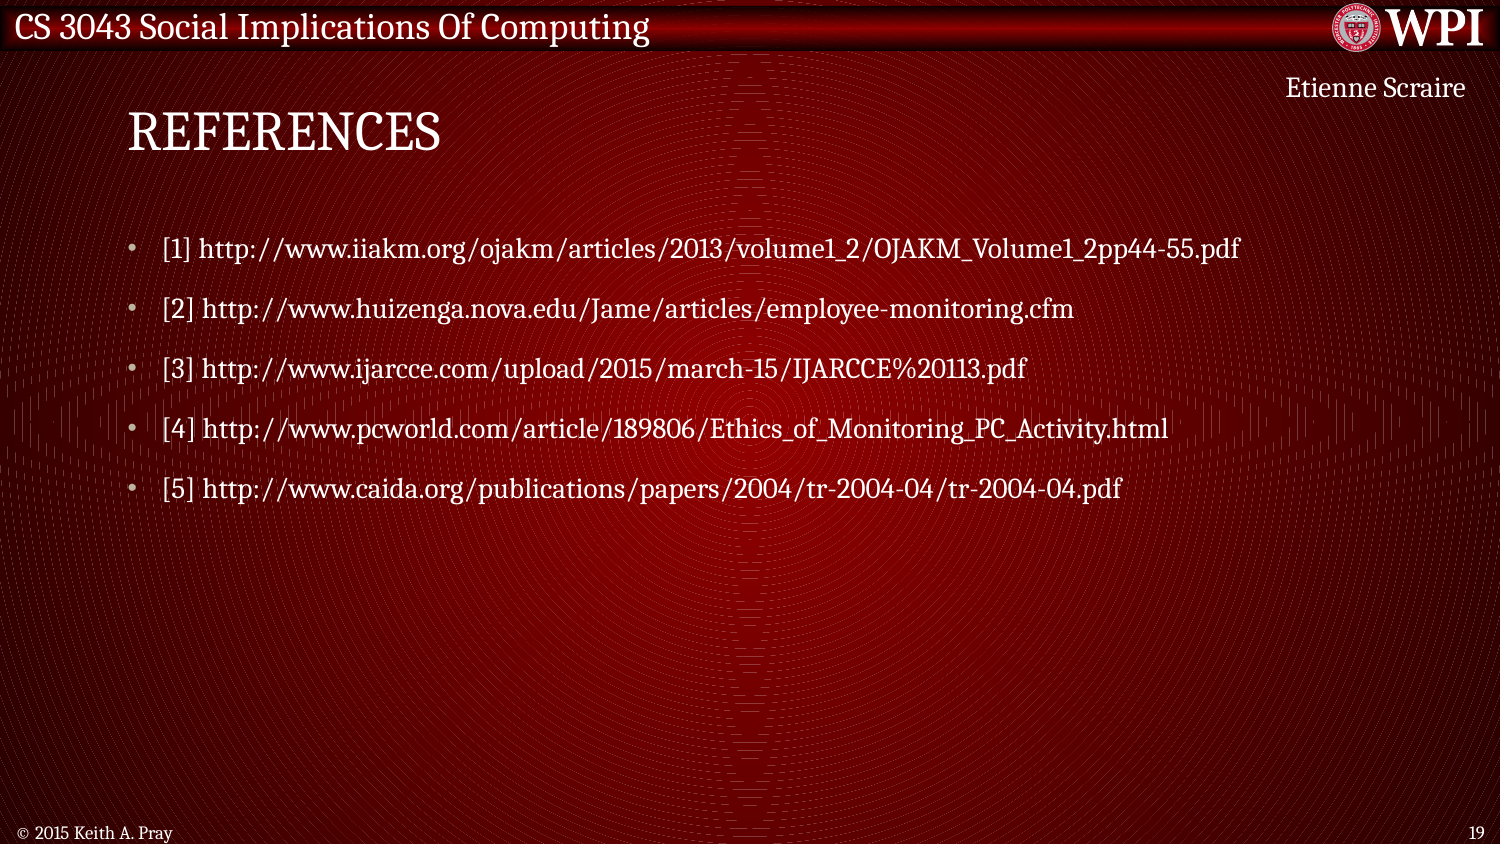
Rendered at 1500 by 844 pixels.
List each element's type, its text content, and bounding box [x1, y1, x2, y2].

slide_number 19 [1397, 819, 1500, 844]
list [1] http://www.iiakm.org/ojakm/articles/2013/volume1_2/OJAKM_Volume1_2pp44-55.pdf [2] http://www.huizenga.nova.edu/Jame/articles/employee-monitoring.cfm [3] http://www.ijarcce.com/upload/2015/march-15/IJARCCE%20113.pdf [4] http://www.pcworld.com/article/189806/Ethics_of_Monitoring_PC_Activity.html [5] http://www.caida.org/publications/papers/2004/tr-2004-04/tr-2004-04.pdf [112, 221, 1388, 772]
picture [1332, 3, 1483, 52]
footer © 2015 Keith A. Pray [0, 819, 913, 844]
text_box Etienne Scraire [1123, 61, 1481, 111]
title References [112, 59, 1388, 210]
